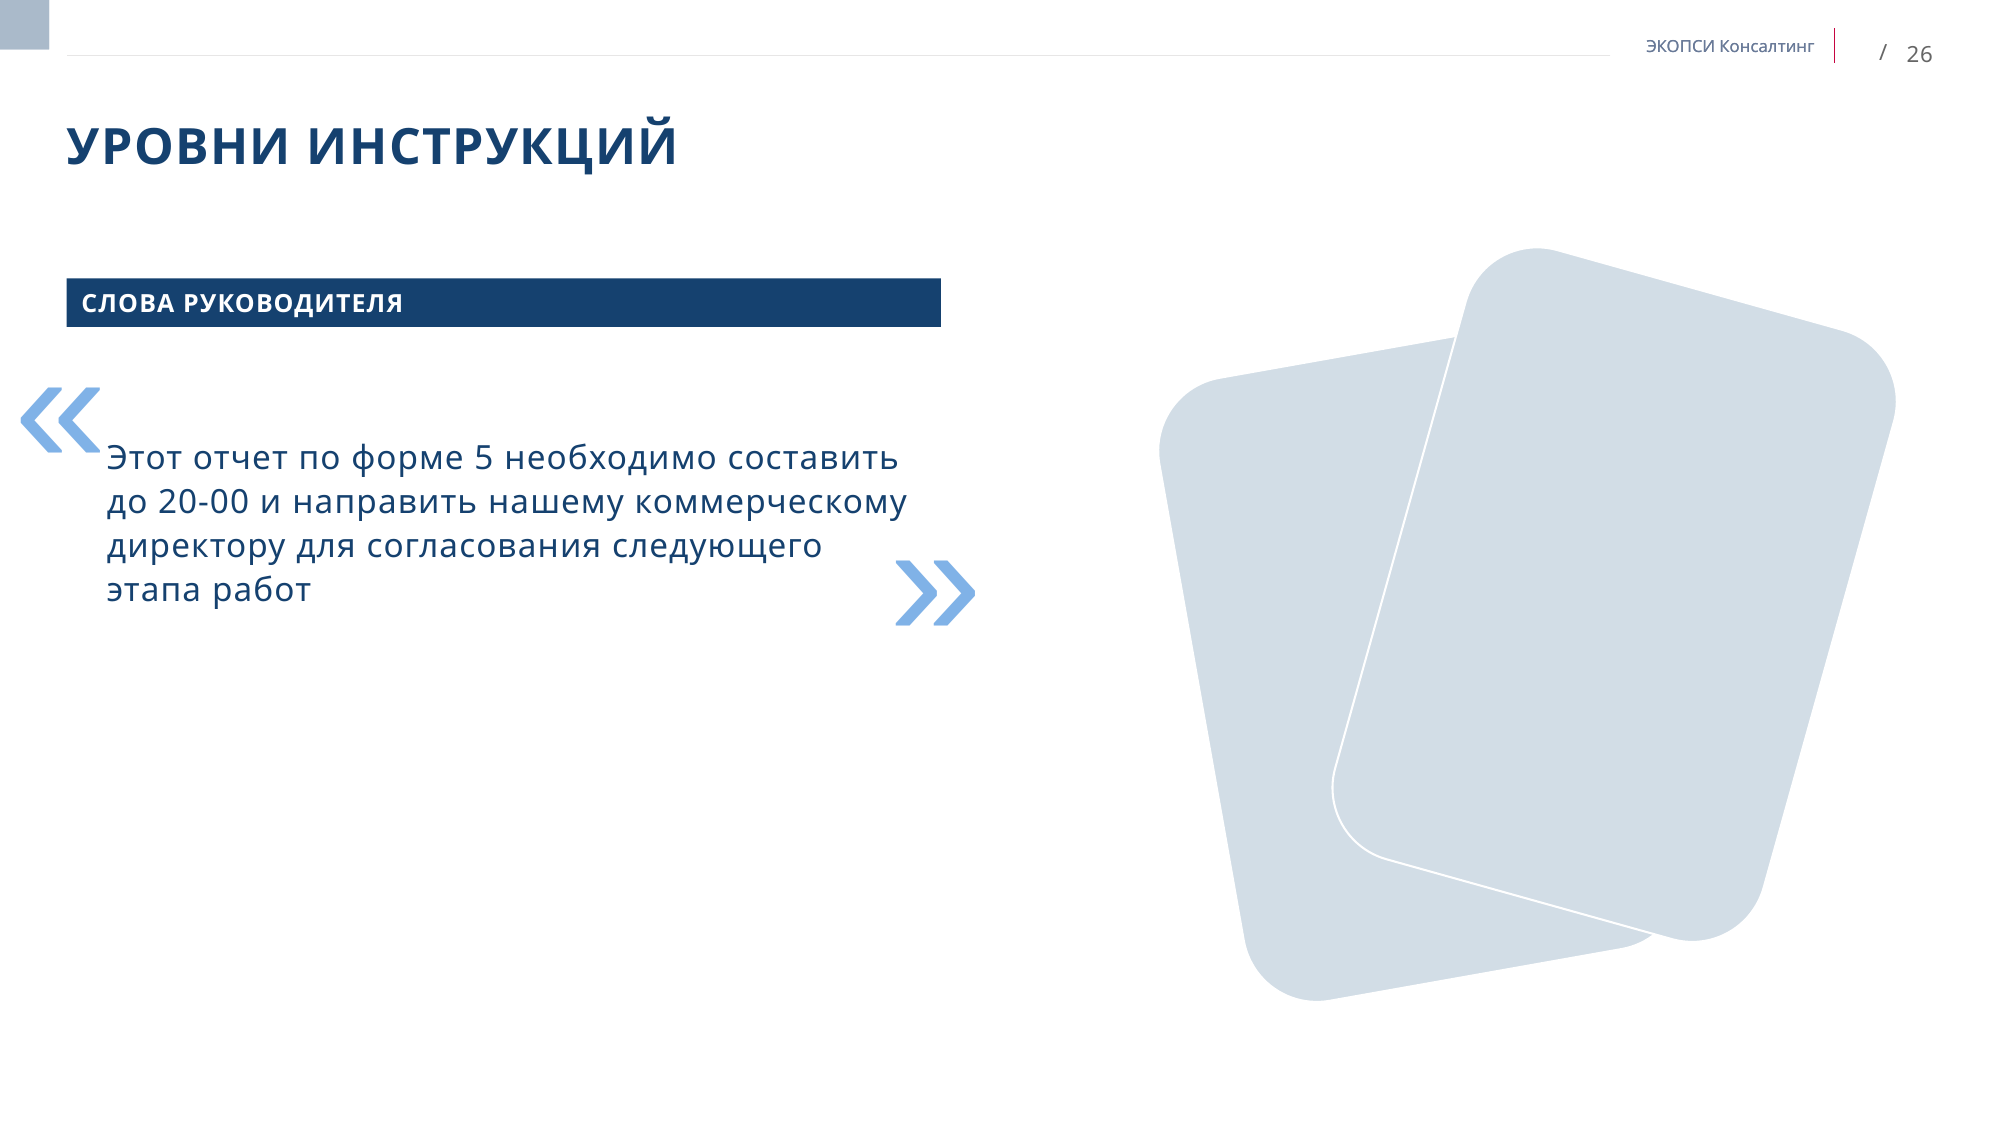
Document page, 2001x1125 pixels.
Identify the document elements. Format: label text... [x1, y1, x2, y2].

list СЛОВА РУКОВОДИТЕЛЯ [66, 278, 941, 327]
title Уровни инструкций [66, 114, 941, 176]
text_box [1198, 278, 1838, 980]
text_box » [874, 463, 1011, 678]
text_box Этот отчет по форме 5 необходимо составить до 20-00 и направить нашему коммерческому директору для согласования следующего этапа работ [92, 425, 943, 616]
text_box « [0, 290, 137, 506]
